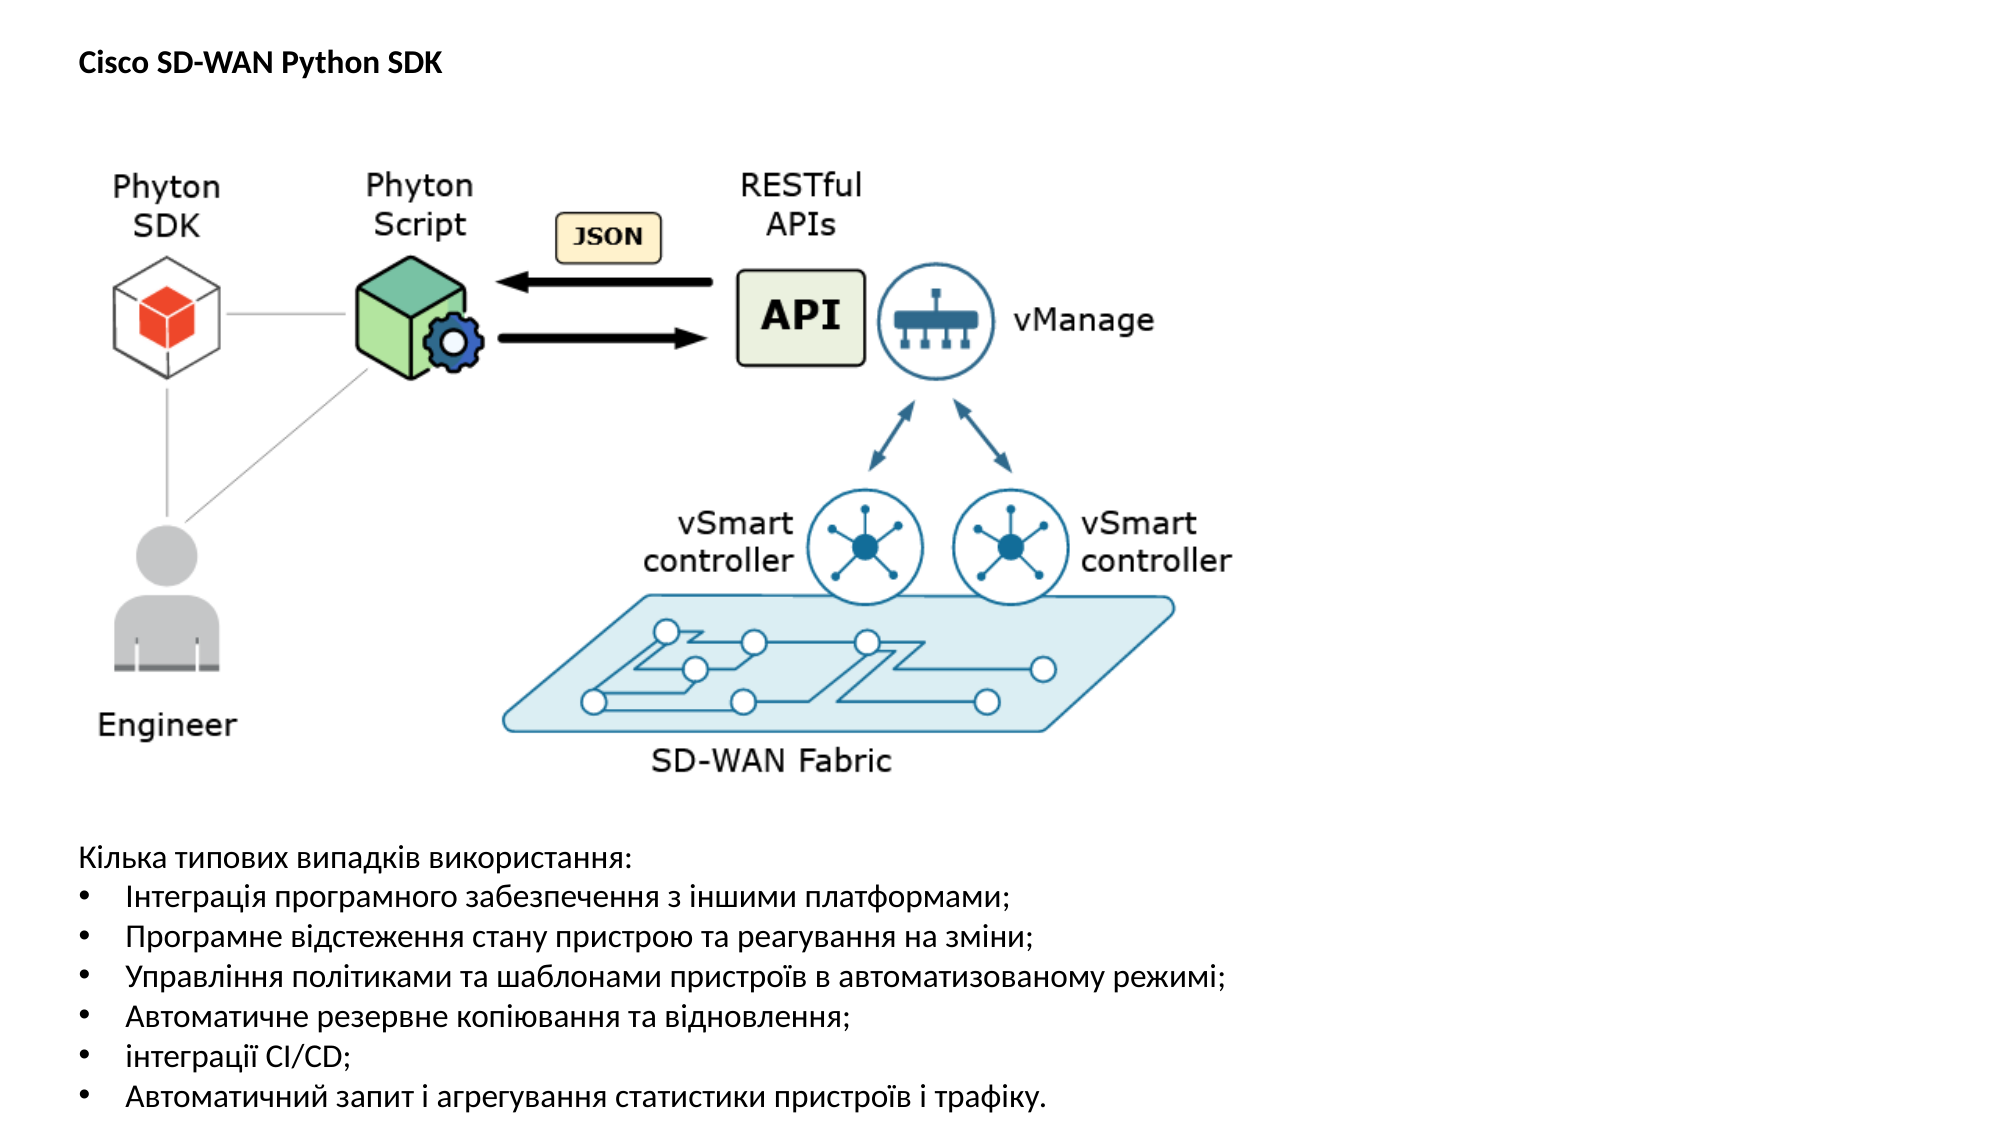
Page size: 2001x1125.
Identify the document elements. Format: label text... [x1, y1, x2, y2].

list Cisco SD-WAN Python SDK [63, 37, 1971, 1099]
picture [63, 98, 1281, 780]
text_box Кілька типових випадків використання: Інтеграція програмного забезпечення з іншими платформами; Програмне відстеження стану пристрою та реагування на зміни; Управління політиками та шаблонами пристроїв в автоматизованому режимі; Автоматичне резервне копіювання та відновлення; інтеграції CI/CD; Автоматичний запит і агрегування статистики пристроїв і трафіку. [63, 827, 1649, 1122]
